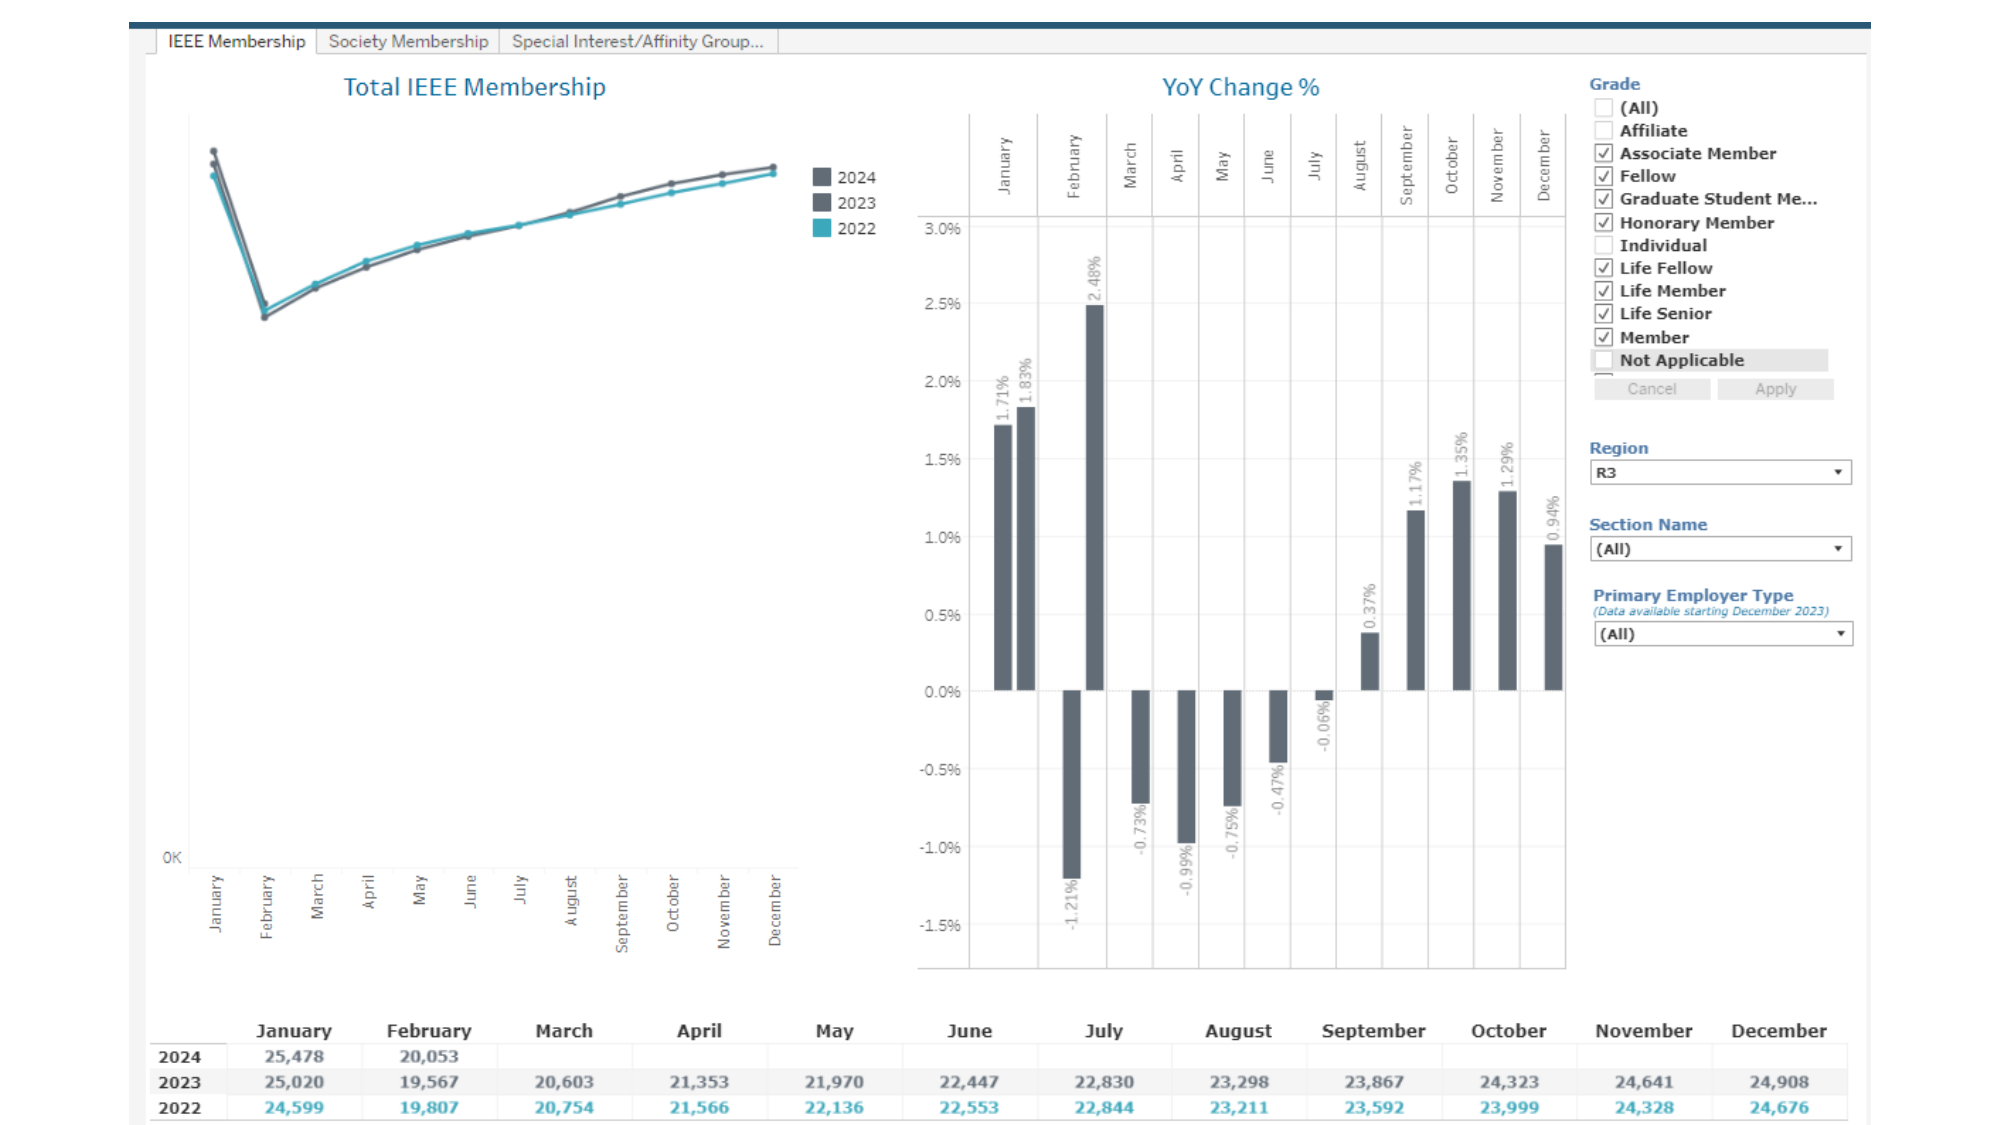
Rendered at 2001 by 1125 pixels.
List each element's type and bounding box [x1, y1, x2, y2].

picture [129, 22, 1871, 1125]
